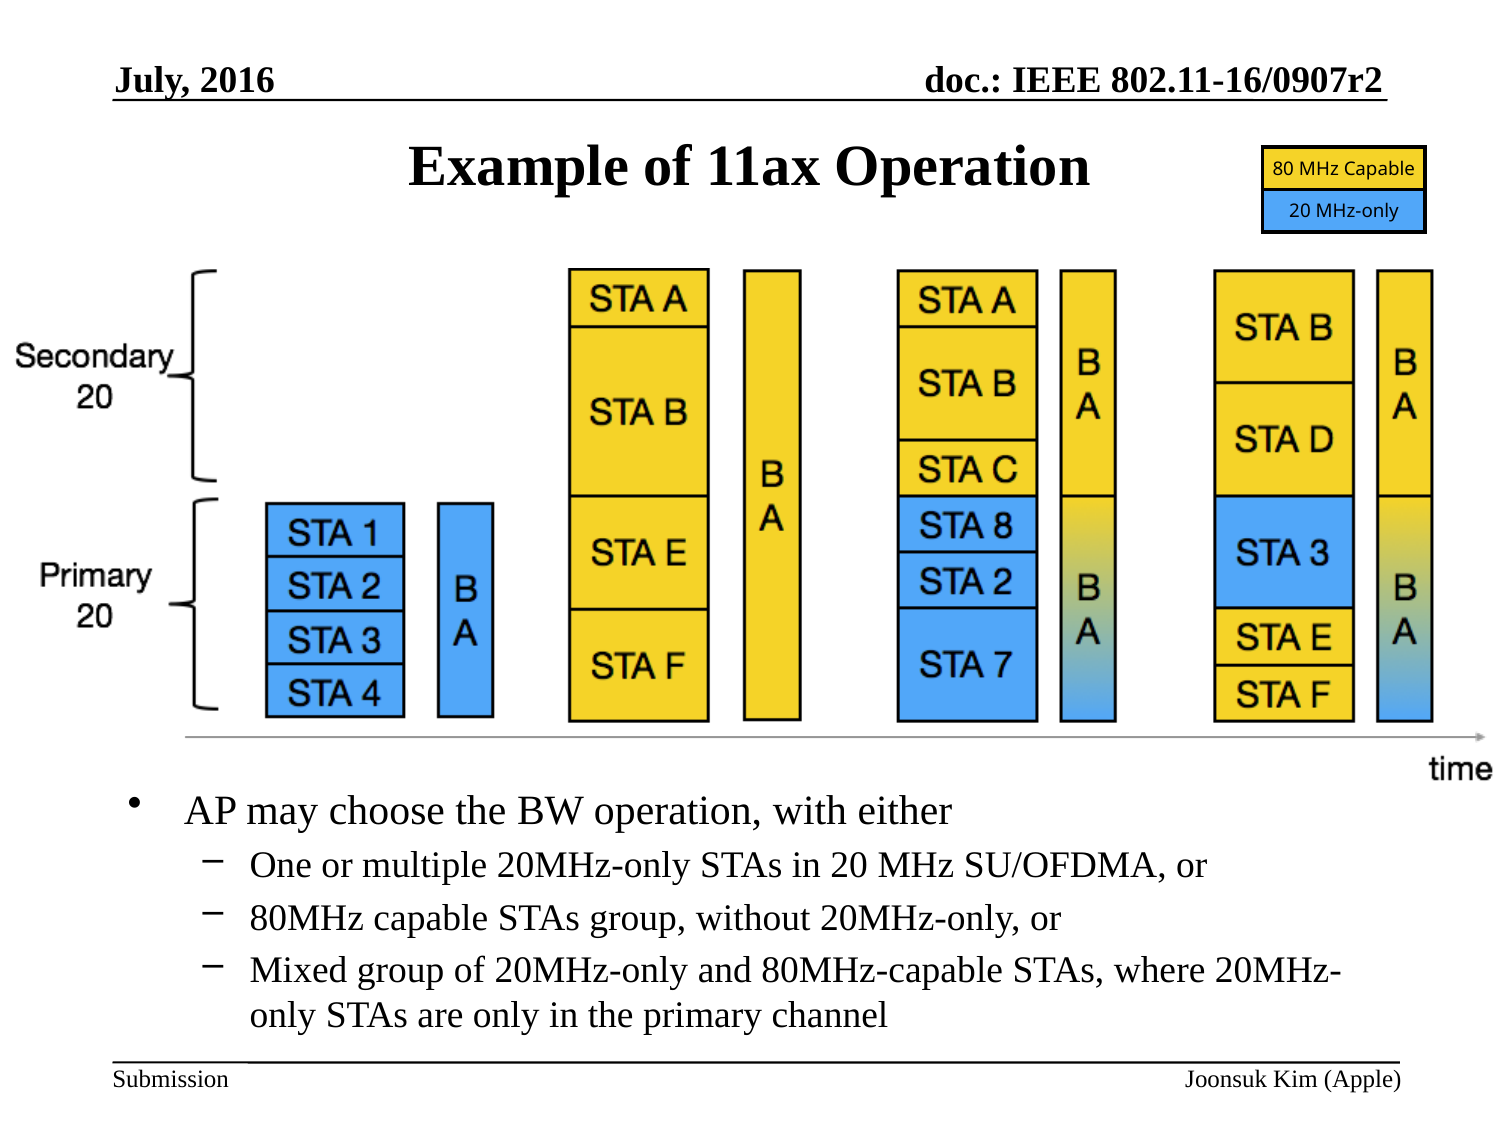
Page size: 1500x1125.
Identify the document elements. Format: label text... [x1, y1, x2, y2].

list AP may choose the BW operation, with either One or multiple 20MHz-only STAs in 20 MHz SU/OFDMA, or 80MHz capable STAs group, without 20MHz-only, or Mixed group of 20MHz-only and 80MHz-capable STAs, where 20MHz-only STAs are only in the primary channel [112, 802, 1388, 1051]
table_header 80 MHz Capable [1264, 149, 1423, 188]
table_cell 20 MHz-only [1264, 191, 1423, 230]
footer Joonsuk Kim (Apple) [949, 1061, 1402, 1093]
picture [0, 268, 1500, 794]
title Example of 11ax Operation [112, 112, 1388, 213]
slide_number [114, 54, 281, 101]
